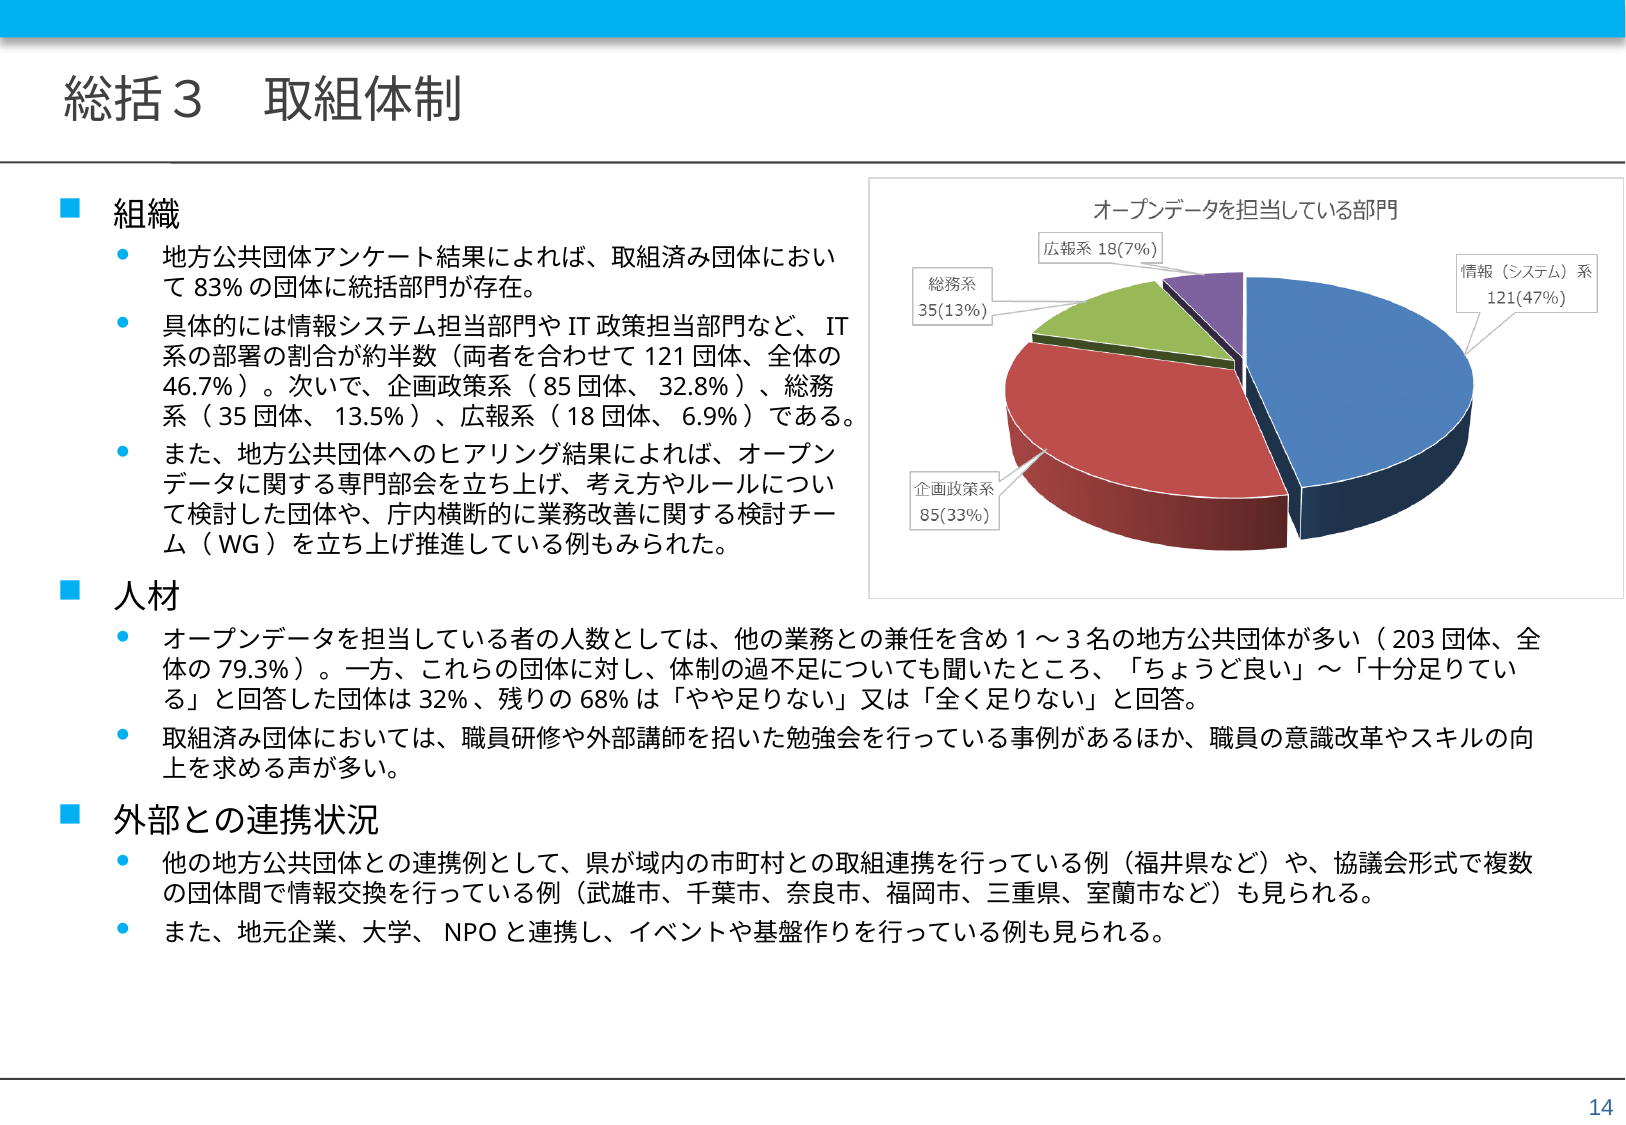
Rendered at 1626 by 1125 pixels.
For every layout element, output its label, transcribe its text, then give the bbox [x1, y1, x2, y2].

slide_number 13 [1558, 1082, 1625, 1125]
list 組織 地方公共団体アンケート結果によれば、取組済み団体におい て83%の団体に統括部門が存在。 具体的には情報システム担当部門やIT政策担当部門など、IT 系の部署の割合が約半数（両者を合わせて121団体、全体の 46.7%）。次いで、企画政策系（85団体、32.8%）、総務 系（35団体、13.5%）、広報系（18団体、6.9%）である。 また、地方公共団体へのヒアリング結果によれば、オープン データに関する専門部会を立ち上げ、考え方やルールについ て検討した団体や、庁内横断的に業務改善に関する検討チー ム（WG）を立ち上げ推進している例もみられた。 人材 オープンデータを担当している者の人数としては、他の業務との兼任を含め1～3名の地方公共団体が多い（203団体、全体の79.3%）。一方、これらの団体に対し、体制の過不足についても聞いたところ、「ちょうど良い」～「十分足りている」と回答した団体は32%、残りの68%は「やや足りない」又は「全く足りない」と回答。 取組済み団体においては、職員研修や外部講師を招いた勉強会を行っている事例があるほか、職員の意識改革やスキルの向上を求める声が多い。 外部との連携状況 他の地方公共団体との連携例として、県が域内の市町村との取組連携を行っている例（福井県など）や、協議会形式で複数の団体間で情報交換を行っている例（武雄市、千葉市、奈良市、福岡市、三重県、室蘭市など）も見られる。 また、地元企業、大学、NPOと連携し、イベントや基盤作りを行っている例も見られる。 [57, 187, 1559, 1053]
title 総括３ 取組体制 [63, 49, 1563, 146]
picture [868, 176, 1624, 599]
